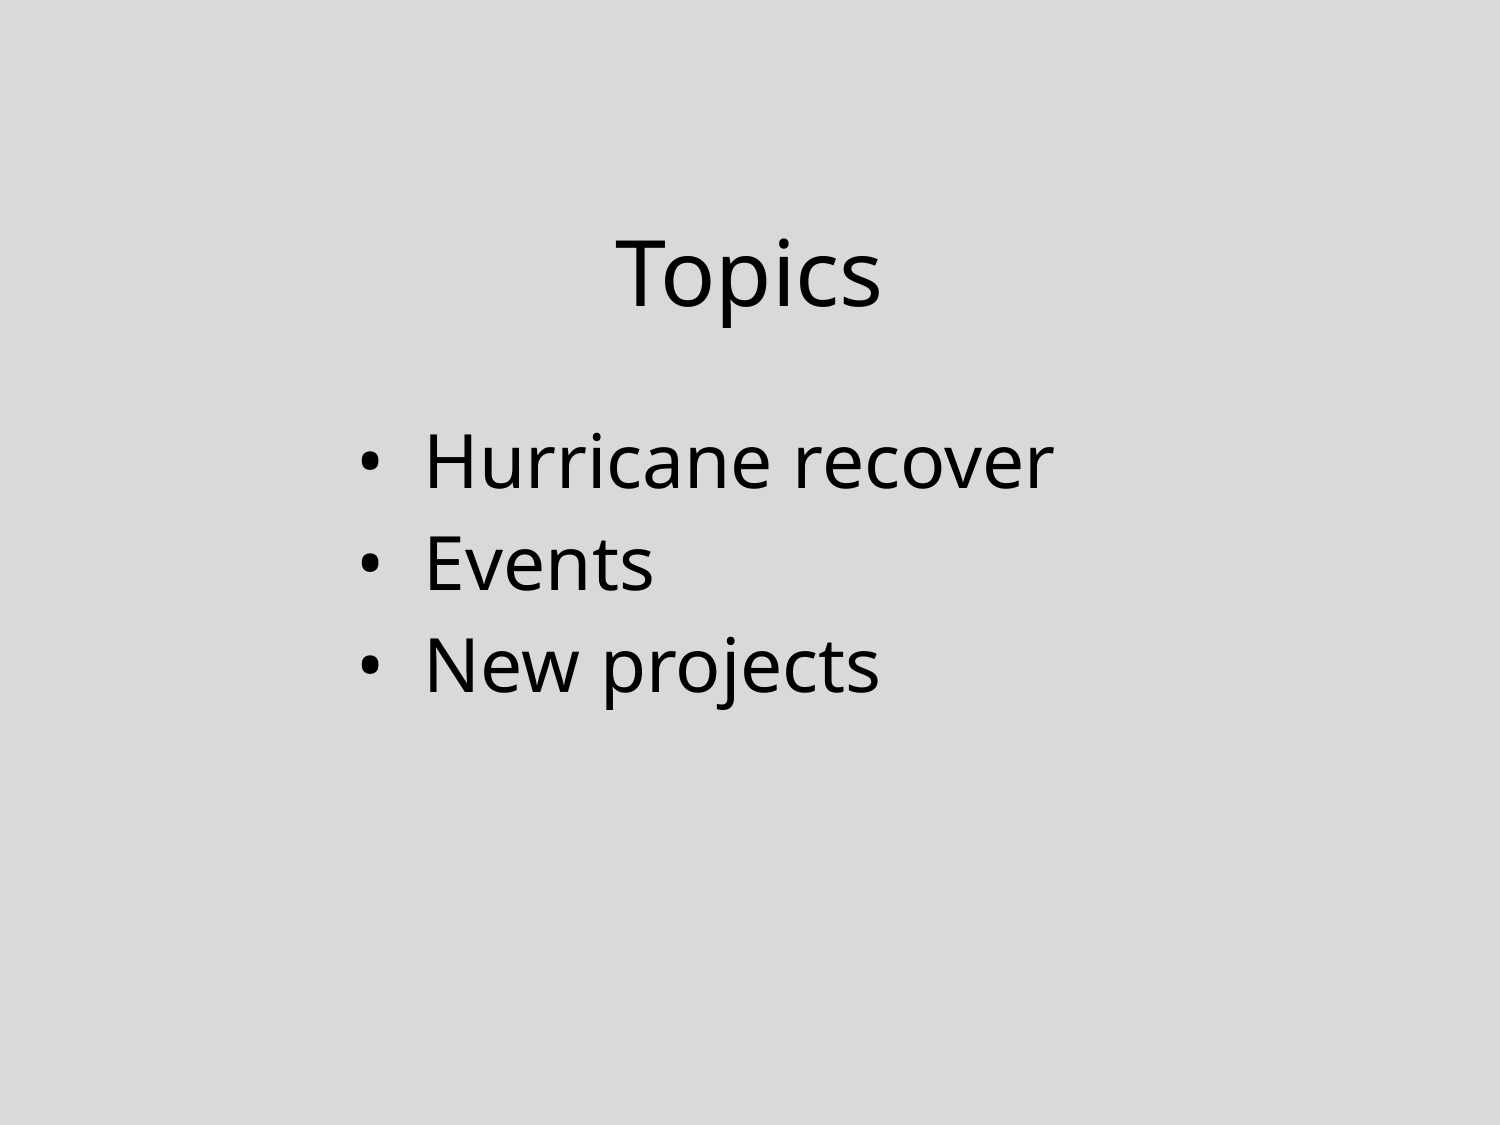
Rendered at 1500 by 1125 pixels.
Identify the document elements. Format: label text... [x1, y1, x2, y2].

subtitle • Hurricane recover • Events • New projects [341, 416, 1467, 689]
title Topics [112, 184, 1388, 337]
